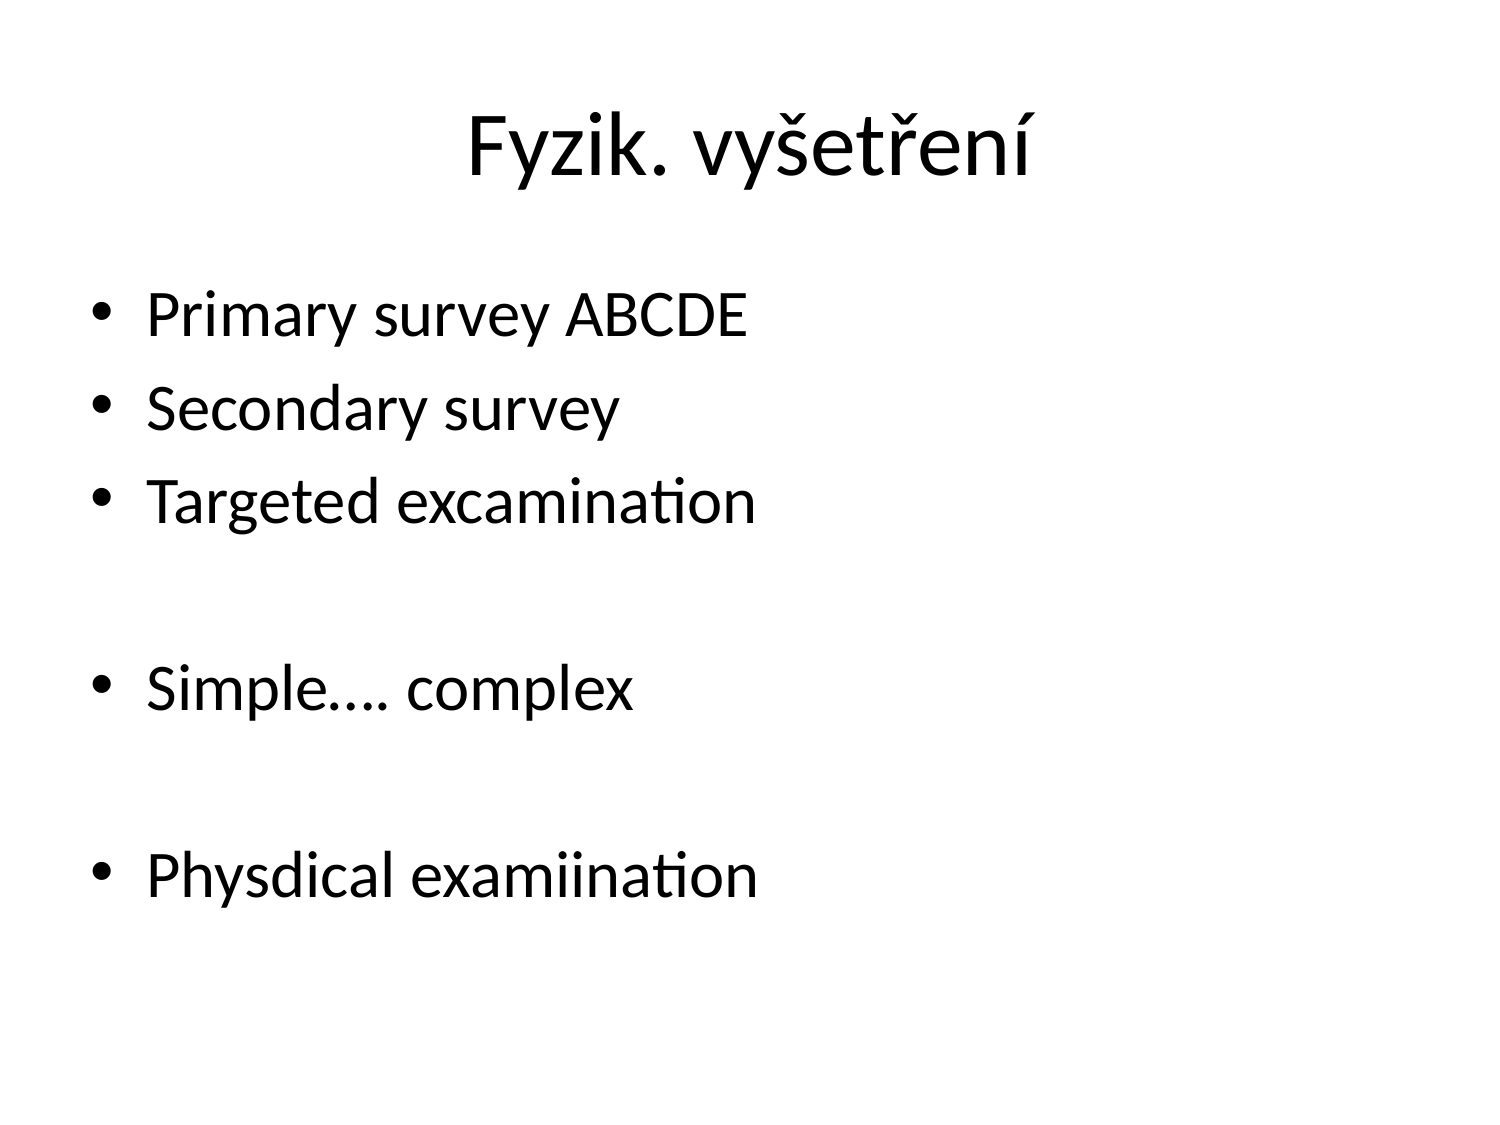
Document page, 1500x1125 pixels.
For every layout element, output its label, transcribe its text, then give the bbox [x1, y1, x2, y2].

list Primary survey ABCDE Secondary survey Targeted excamination Simple…. complex Physdical examiination [75, 262, 1425, 1005]
title Fyzik. vyšetření [75, 45, 1425, 233]
